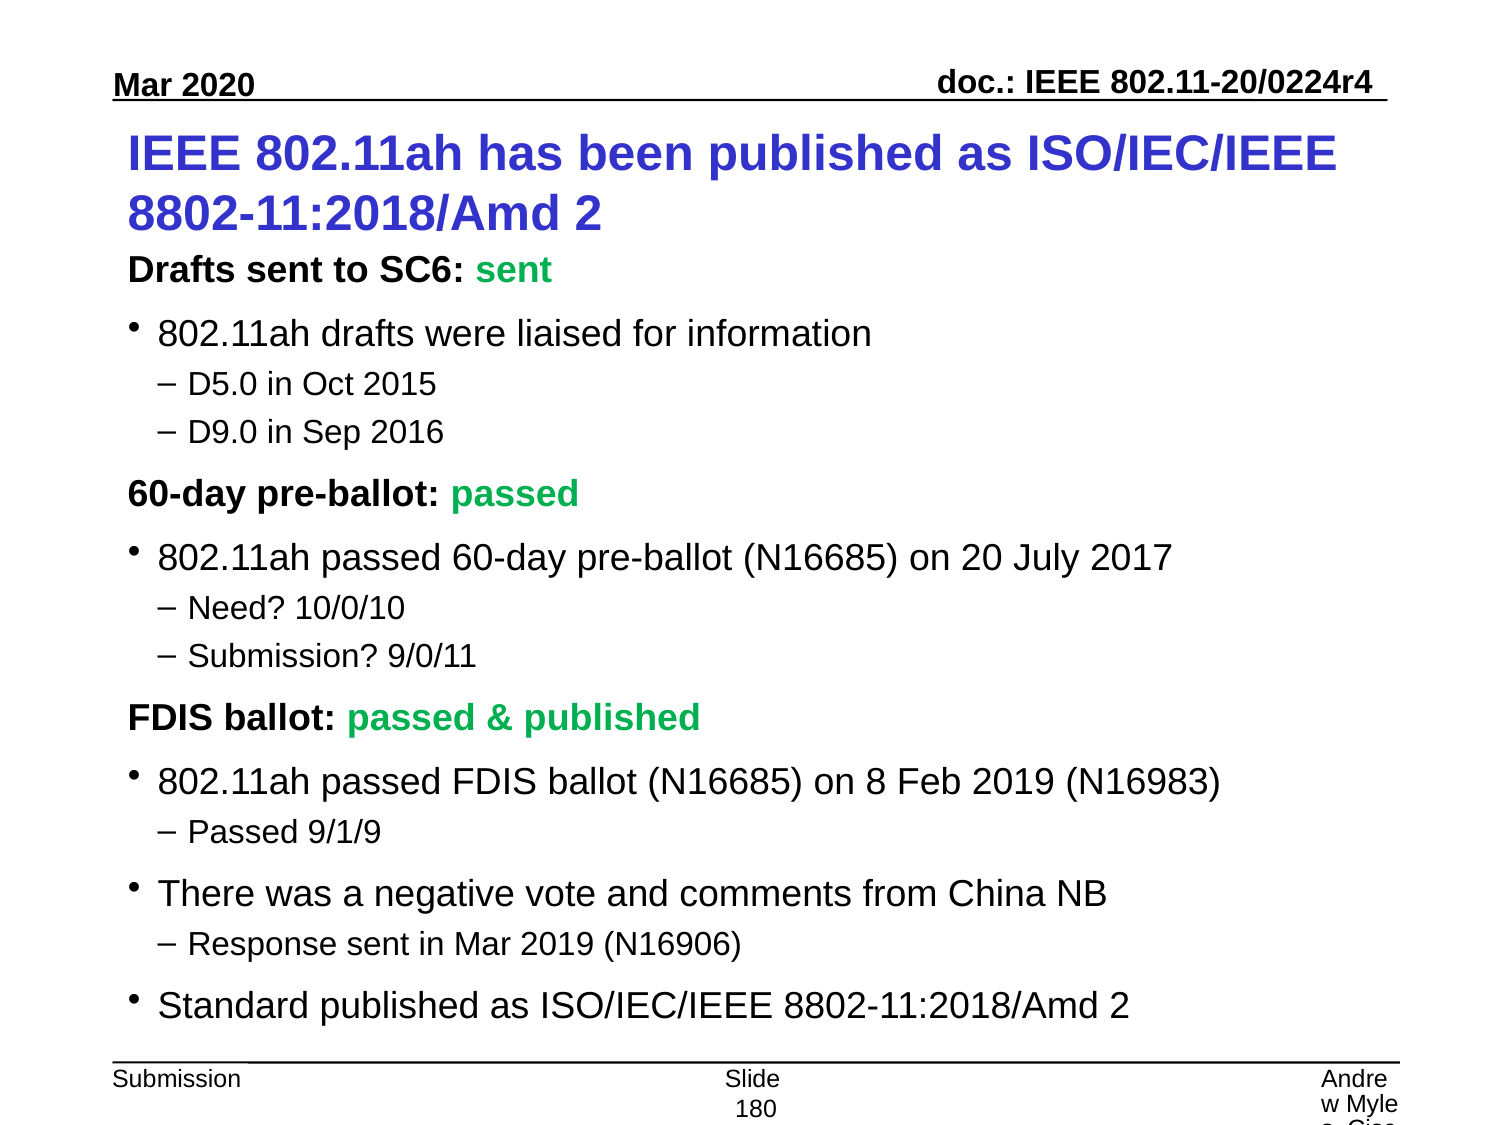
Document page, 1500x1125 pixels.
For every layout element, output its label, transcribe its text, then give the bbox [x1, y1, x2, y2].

slide_number Slide 180 [709, 1061, 803, 1093]
footer Andrew Myles, Cisco [1320, 1061, 1402, 1093]
title IEEE 802.11ah has been published as ISO/IEC/IEEE 8802-11:2018/Amd 2 [112, 112, 1388, 237]
list Drafts sent to SC6: sent 802.11ah drafts were liaised for information D5.0 in Oct 2015 D9.0 in Sep 2016 60-day pre-ballot: passed 802.11ah passed 60-day pre-ballot (N16685) on 20 July 2017 Need? 10/0/10 Submission? 9/0/11 FDIS ballot: passed & published 802.11ah passed FDIS ballot (N16685) on 8 Feb 2019 (N16983) Passed 9/1/9 There was a negative vote and comments from China NB Response sent in Mar 2019 (N16906) Standard published as ISO/IEC/IEEE 8802-11:2018/Amd 2 [112, 237, 1388, 913]
